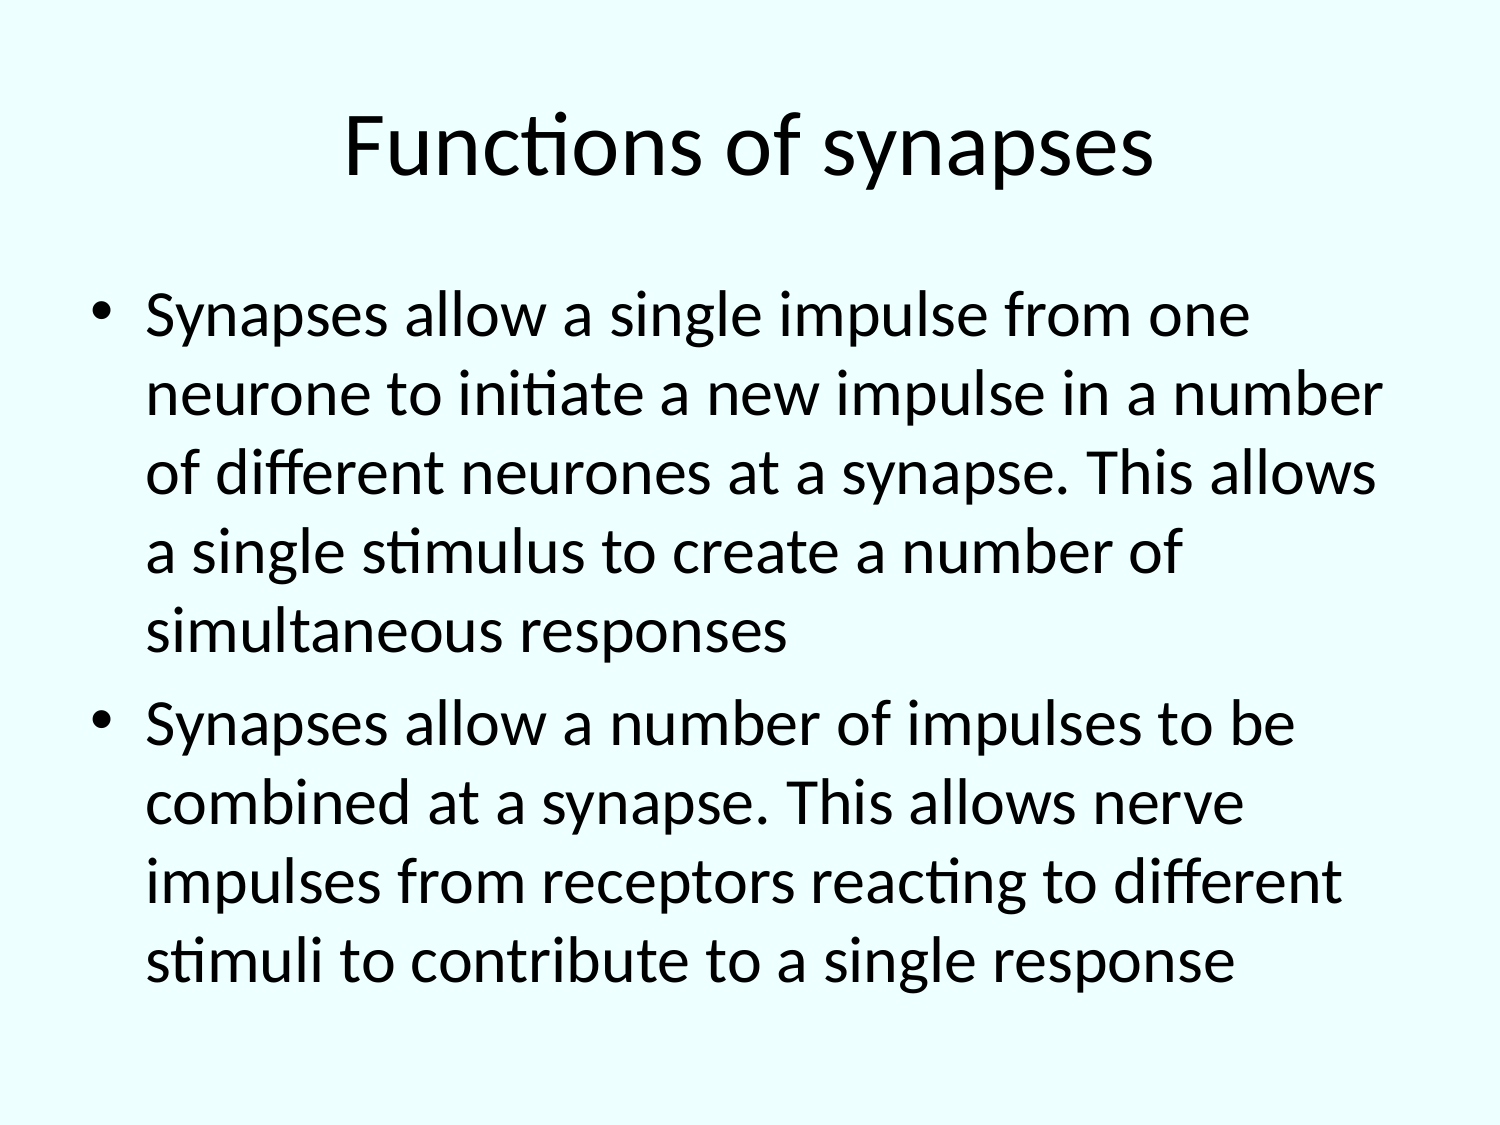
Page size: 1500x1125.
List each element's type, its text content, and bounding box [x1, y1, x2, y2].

title Functions of synapses [75, 45, 1425, 233]
list Synapses allow a single impulse from one neurone to initiate a new impulse in a number of different neurones at a synapse. This allows a single stimulus to create a number of simultaneous responses Synapses allow a number of impulses to be combined at a synapse. This allows nerve impulses from receptors reacting to different stimuli to contribute to a single response [75, 262, 1425, 1005]
